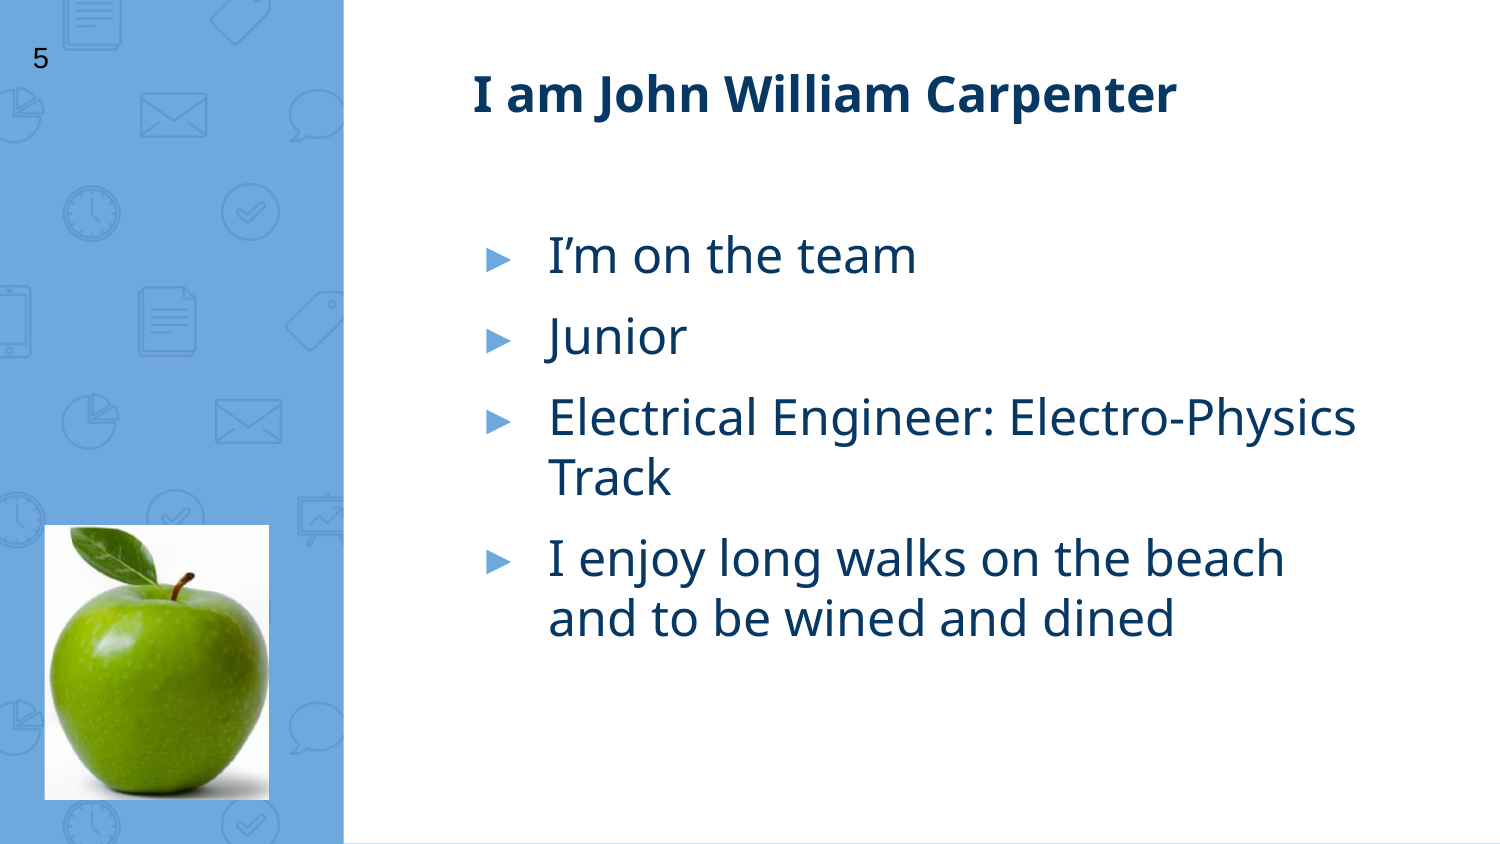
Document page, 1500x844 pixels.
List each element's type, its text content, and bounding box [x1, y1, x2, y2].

slide_number ‹#› [17, 23, 315, 230]
subtitle I am John William Carpenter I’m on the team Junior Electrical Engineer: Electro-Physics Track I enjoy long walks on the beach and to be wined and dined [458, 47, 1373, 760]
picture [44, 525, 270, 800]
